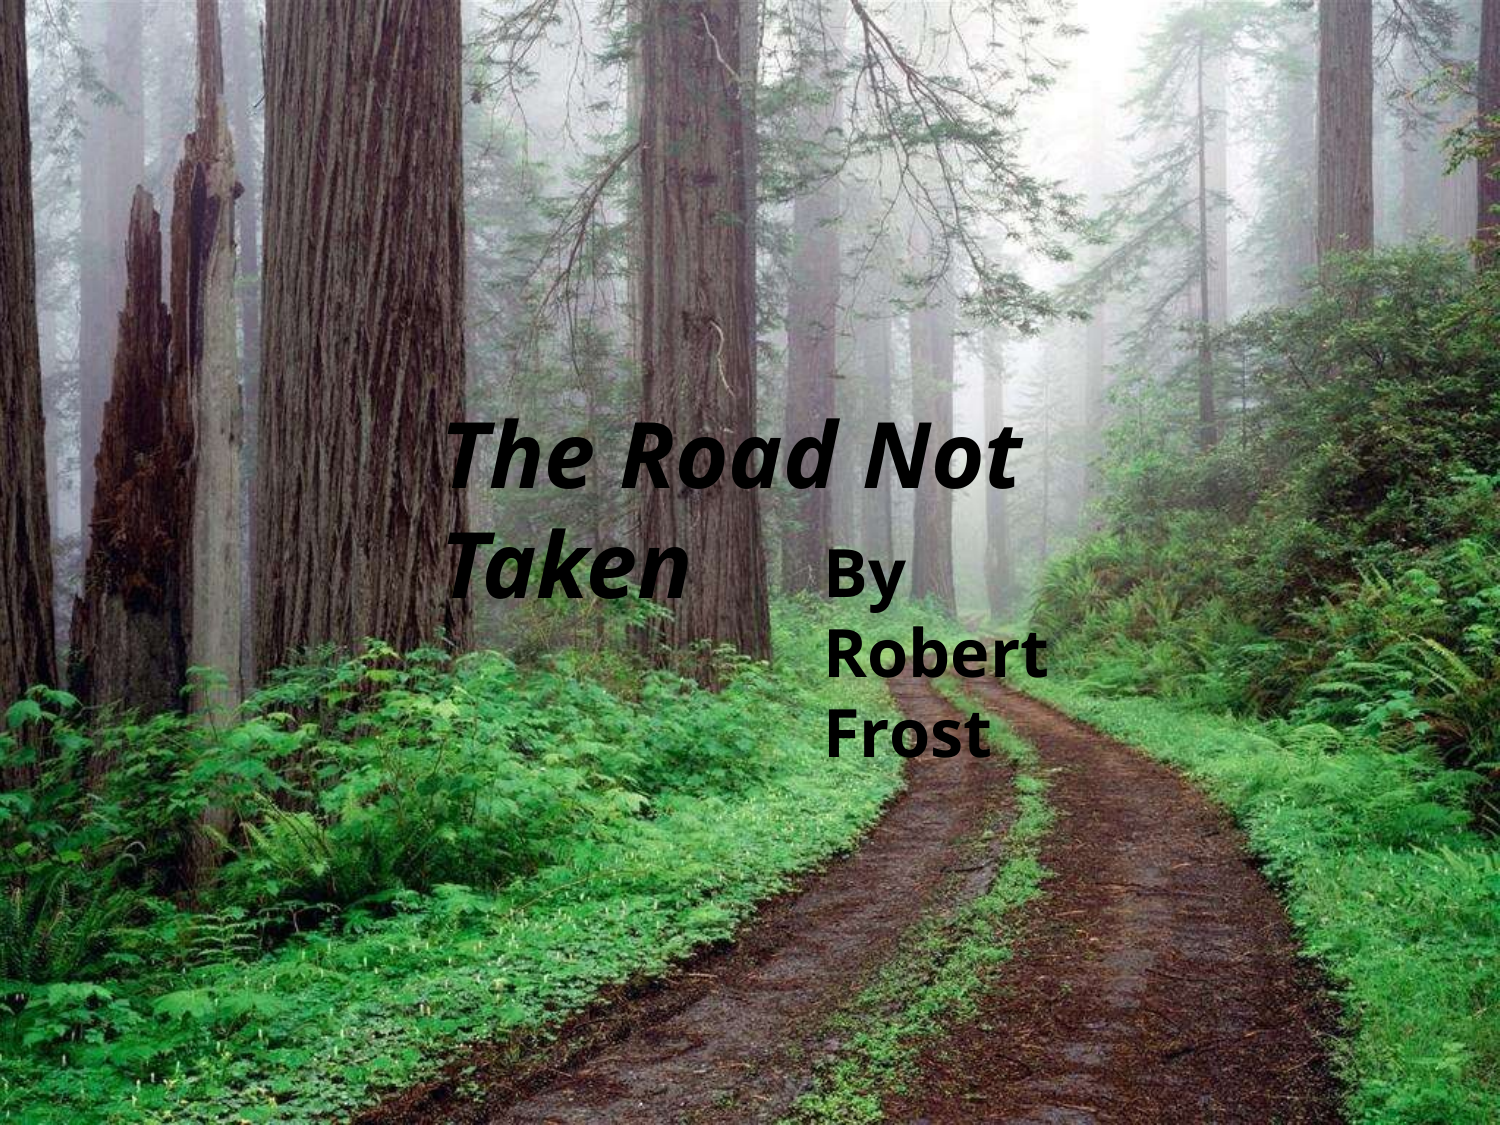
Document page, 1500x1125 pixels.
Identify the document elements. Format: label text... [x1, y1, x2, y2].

text_box By Robert Frost [821, 528, 1138, 771]
text_box The Road Not Taken [438, 394, 1086, 617]
text_box [0, 0, 1500, 1125]
